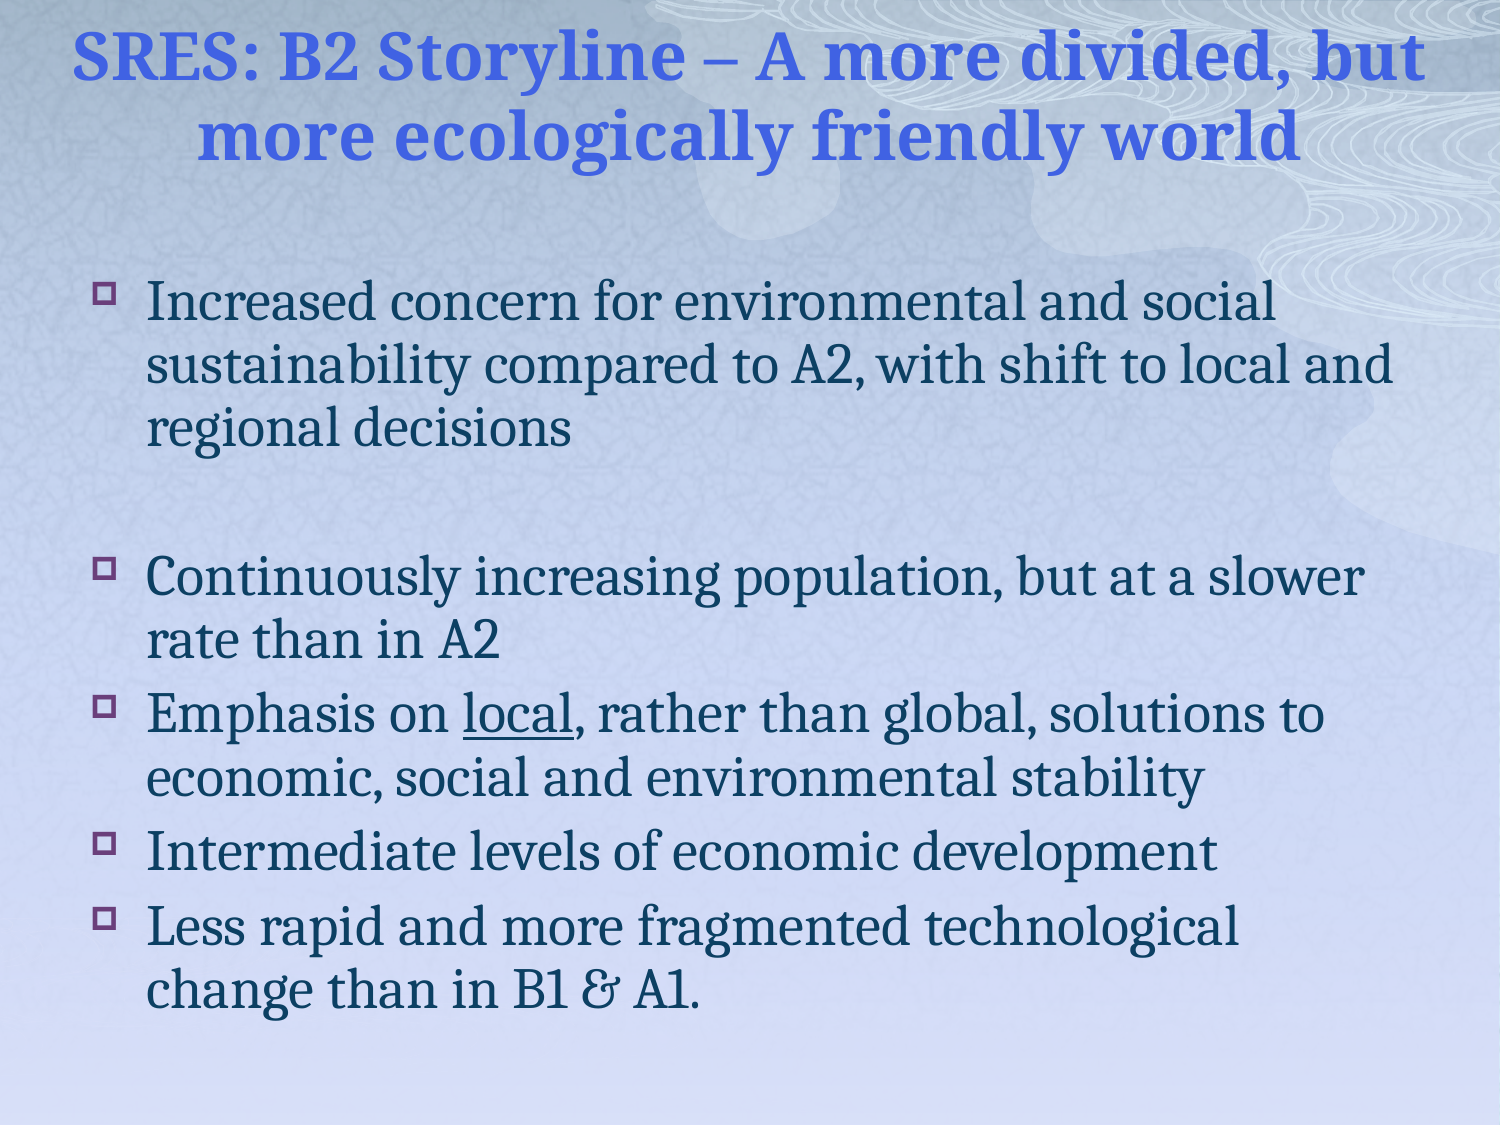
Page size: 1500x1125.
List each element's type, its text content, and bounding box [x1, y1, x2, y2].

title SRES: B2 Storyline – A more divided, but more ecologically friendly world [0, 0, 1500, 188]
list Increased concern for environmental and social sustainability compared to A2, with shift to local and regional decisions Continuously increasing population, but at a slower rate than in A2 Emphasis on local, rather than global, solutions to economic, social and environmental stability Intermediate levels of economic development Less rapid and more fragmented technological change than in B1 & A1. [75, 262, 1425, 1050]
